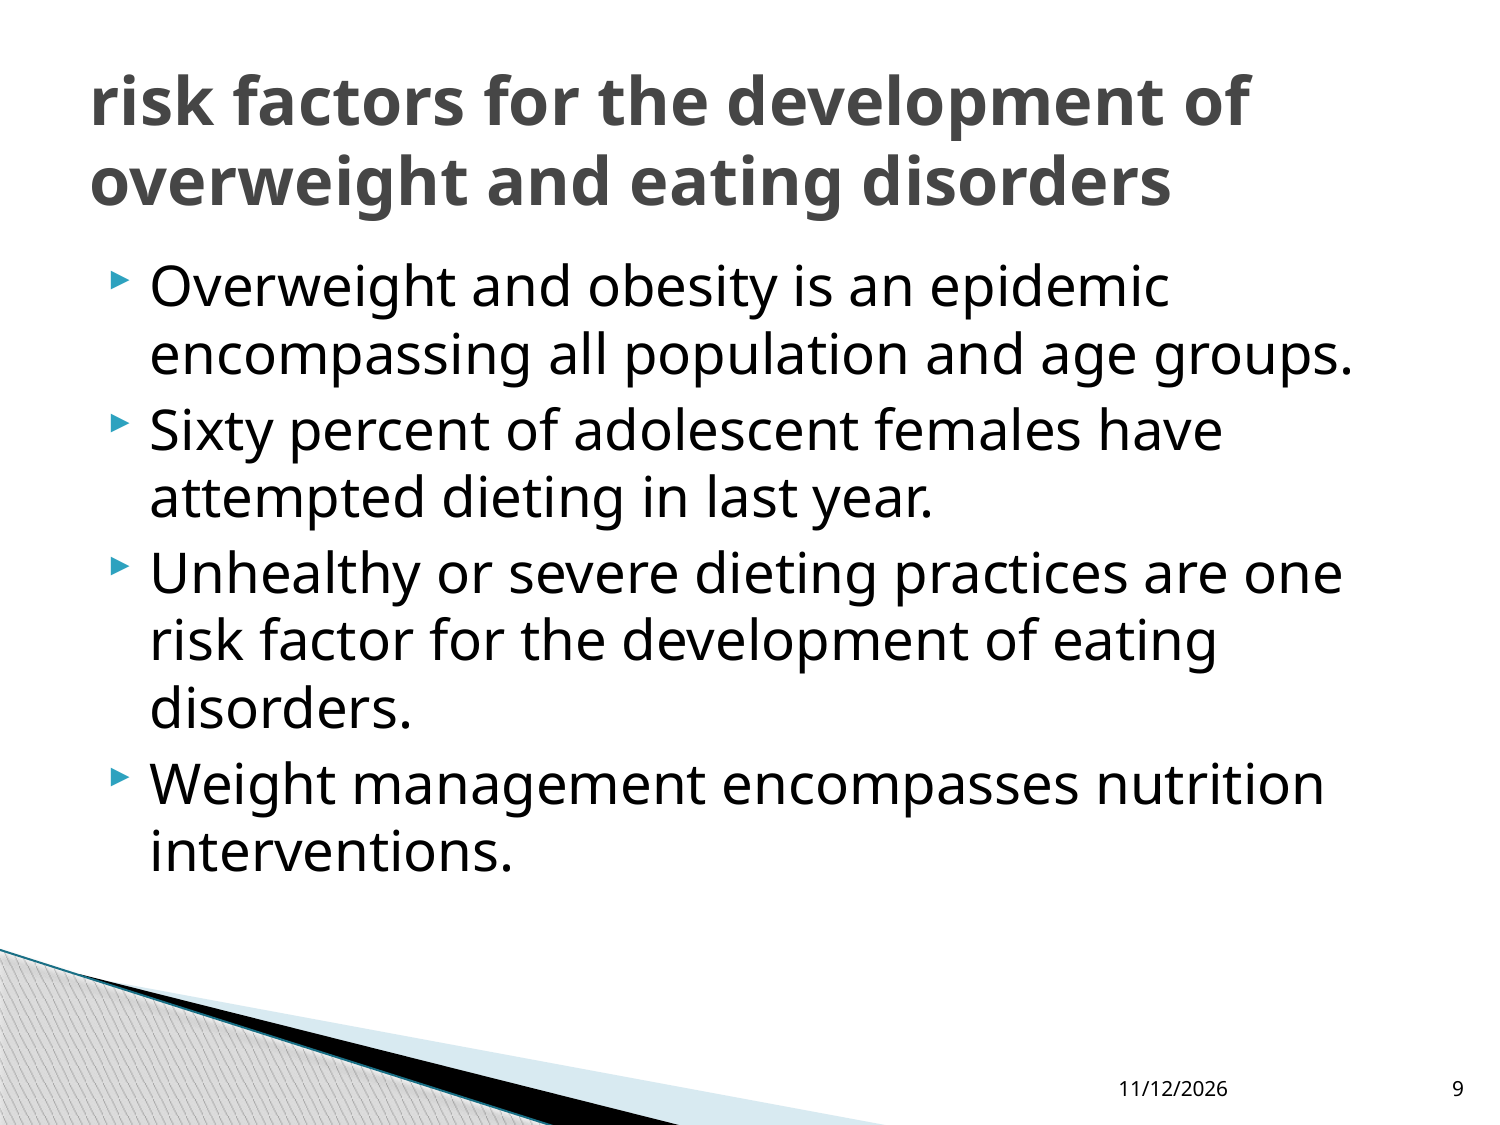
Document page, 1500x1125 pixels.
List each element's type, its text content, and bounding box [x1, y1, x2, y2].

title risk factors for the development of overweight and eating disorders [75, 45, 1425, 233]
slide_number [1103, 1051, 1418, 1112]
list Overweight and obesity is an epidemic encompassing all population and age groups. Sixty percent of adolescent females have attempted dieting in last year. Unhealthy or severe dieting practices are one risk factor for the development of eating disorders. Weight management encompasses nutrition interventions. [75, 243, 1425, 986]
slide_number 9 [1418, 1051, 1479, 1112]
